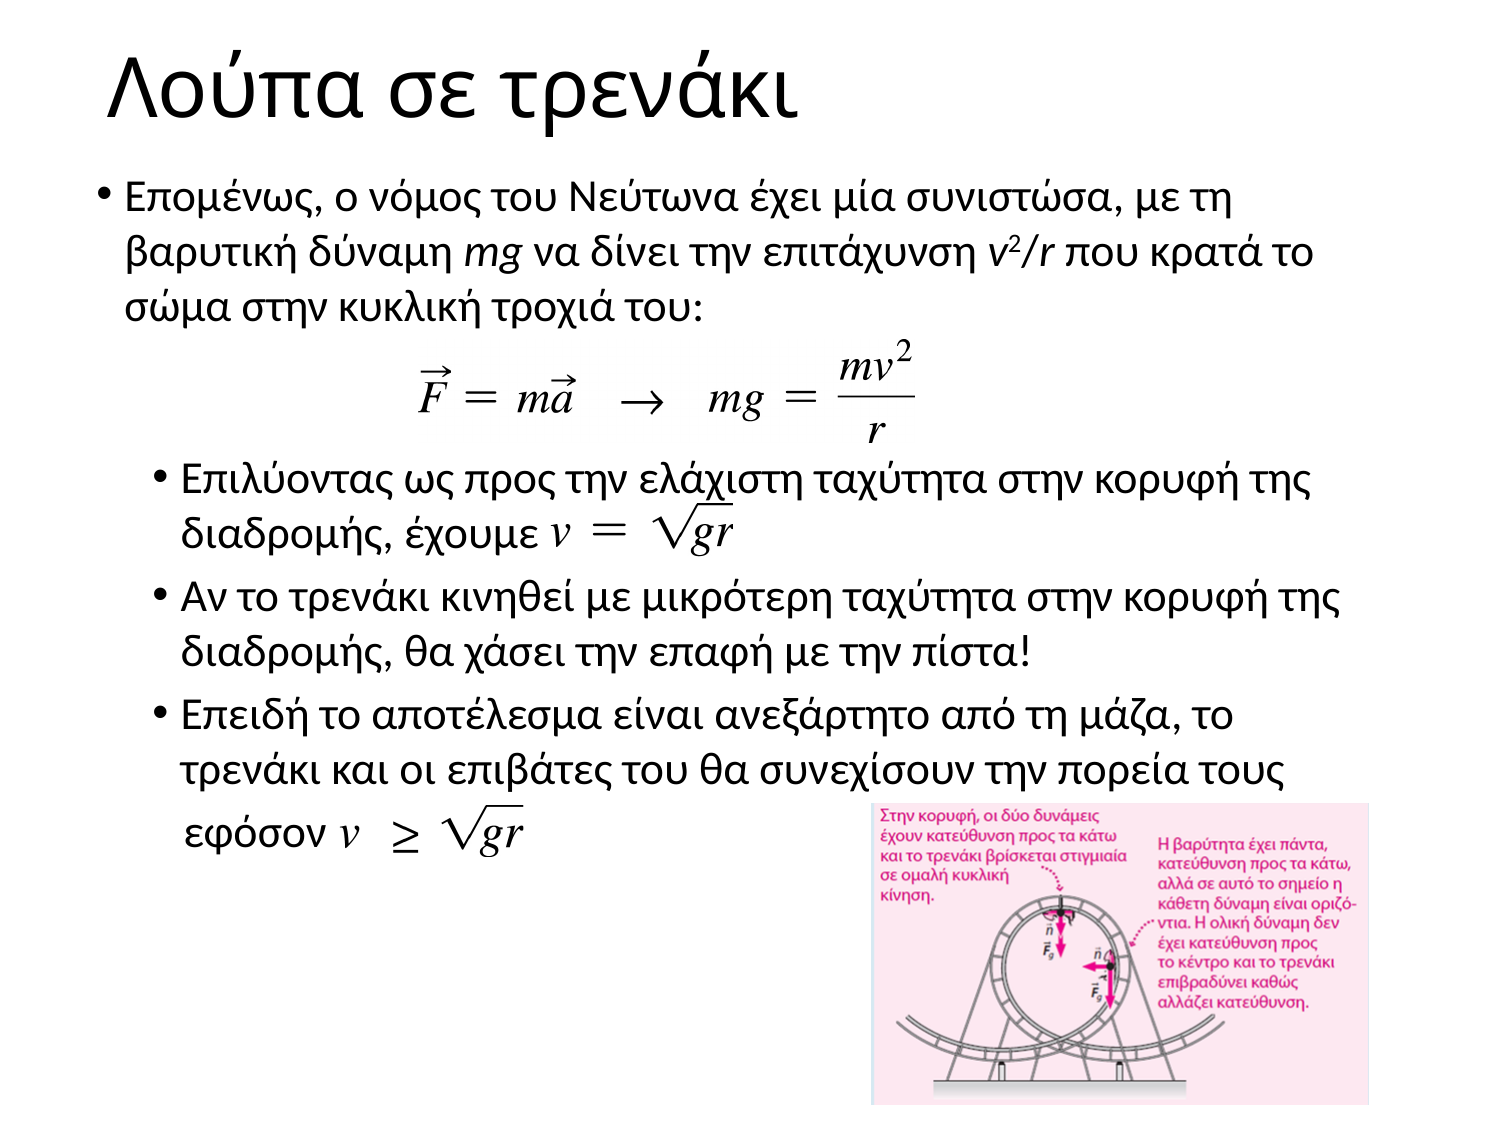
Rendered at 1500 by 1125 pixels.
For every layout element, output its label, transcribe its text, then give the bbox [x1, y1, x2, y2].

picture [339, 797, 524, 860]
picture [871, 803, 1369, 1106]
title Λούπα σε τρενάκι [92, 0, 1386, 200]
picture [550, 503, 733, 566]
picture [418, 339, 915, 444]
list Επομένως, ο νόμος του Νεύτωνα έχει μία συνιστώσα, με τη βαρυτική δύναμη mg να δίνει την επιτάχυνση v2/r που κρατά το σώμα στην κυκλική τροχιά του: Επιλύοντας ως προς την ελάχιστη ταχύτητα στην κορυφή της διαδρομής, έχουμε Αν το τρενάκι κινηθεί με μικρότερη ταχύτητα στην κορυφή της διαδρομής, θα χάσει την επαφή με την πίστα! Επειδή το αποτέλεσμα είναι ανεξάρτητο από τη μάζα, το τρενάκι και οι επιβάτες του θα συνεχίσουν την πορεία τους εφόσον [81, 158, 1375, 872]
